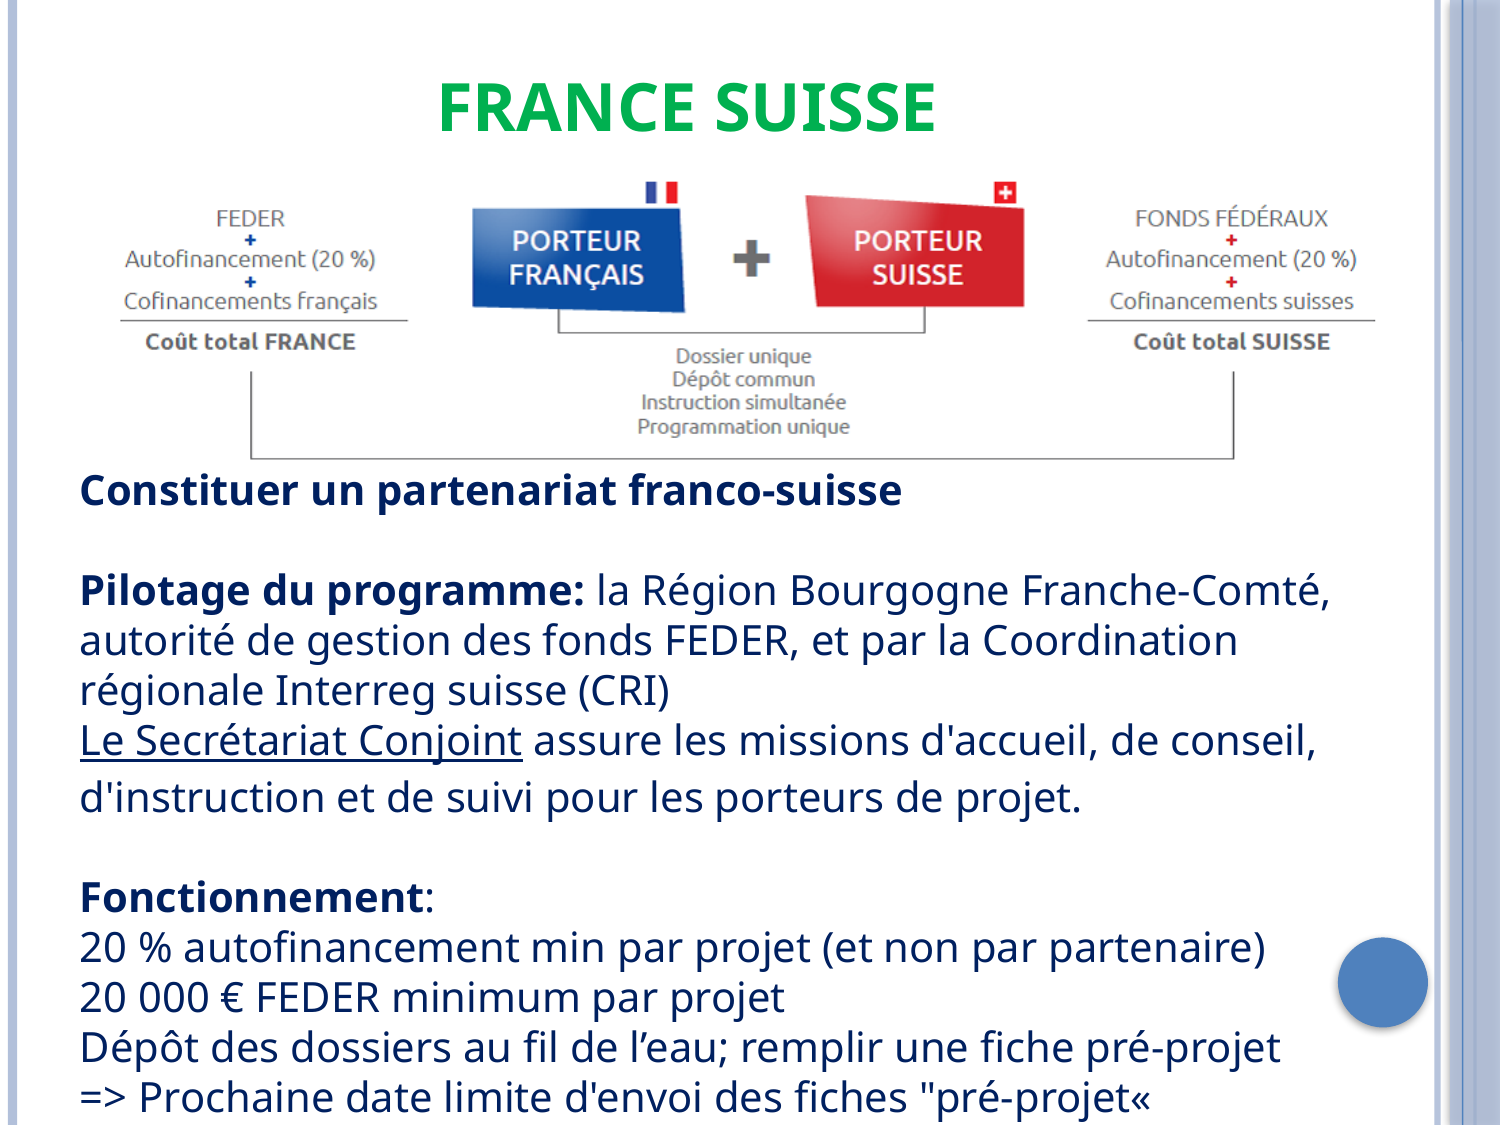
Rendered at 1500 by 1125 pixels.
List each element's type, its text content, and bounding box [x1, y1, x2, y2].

title France Suisse [75, 45, 1300, 122]
text_box Constituer un partenariat franco-suisse Pilotage du programme: la Région Bourgogne Franche-Comté, autorité de gestion des fonds FEDER, et par la Coordination régionale Interreg suisse (CRI) Le Secrétariat Conjoint assure les missions d'accueil, de conseil, d'instruction et de suivi pour les porteurs de projet. Fonctionnement: 20 % autofinancement min par projet (et non par partenaire) 20 000 € FEDER minimum par projet Dépôt des dossiers au fil de l’eau; remplir une fiche pré-projet => Prochaine date limite d'envoi des fiches "pré-projet« 28/04/2017 [64, 489, 1353, 1125]
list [37, 124, 1424, 481]
